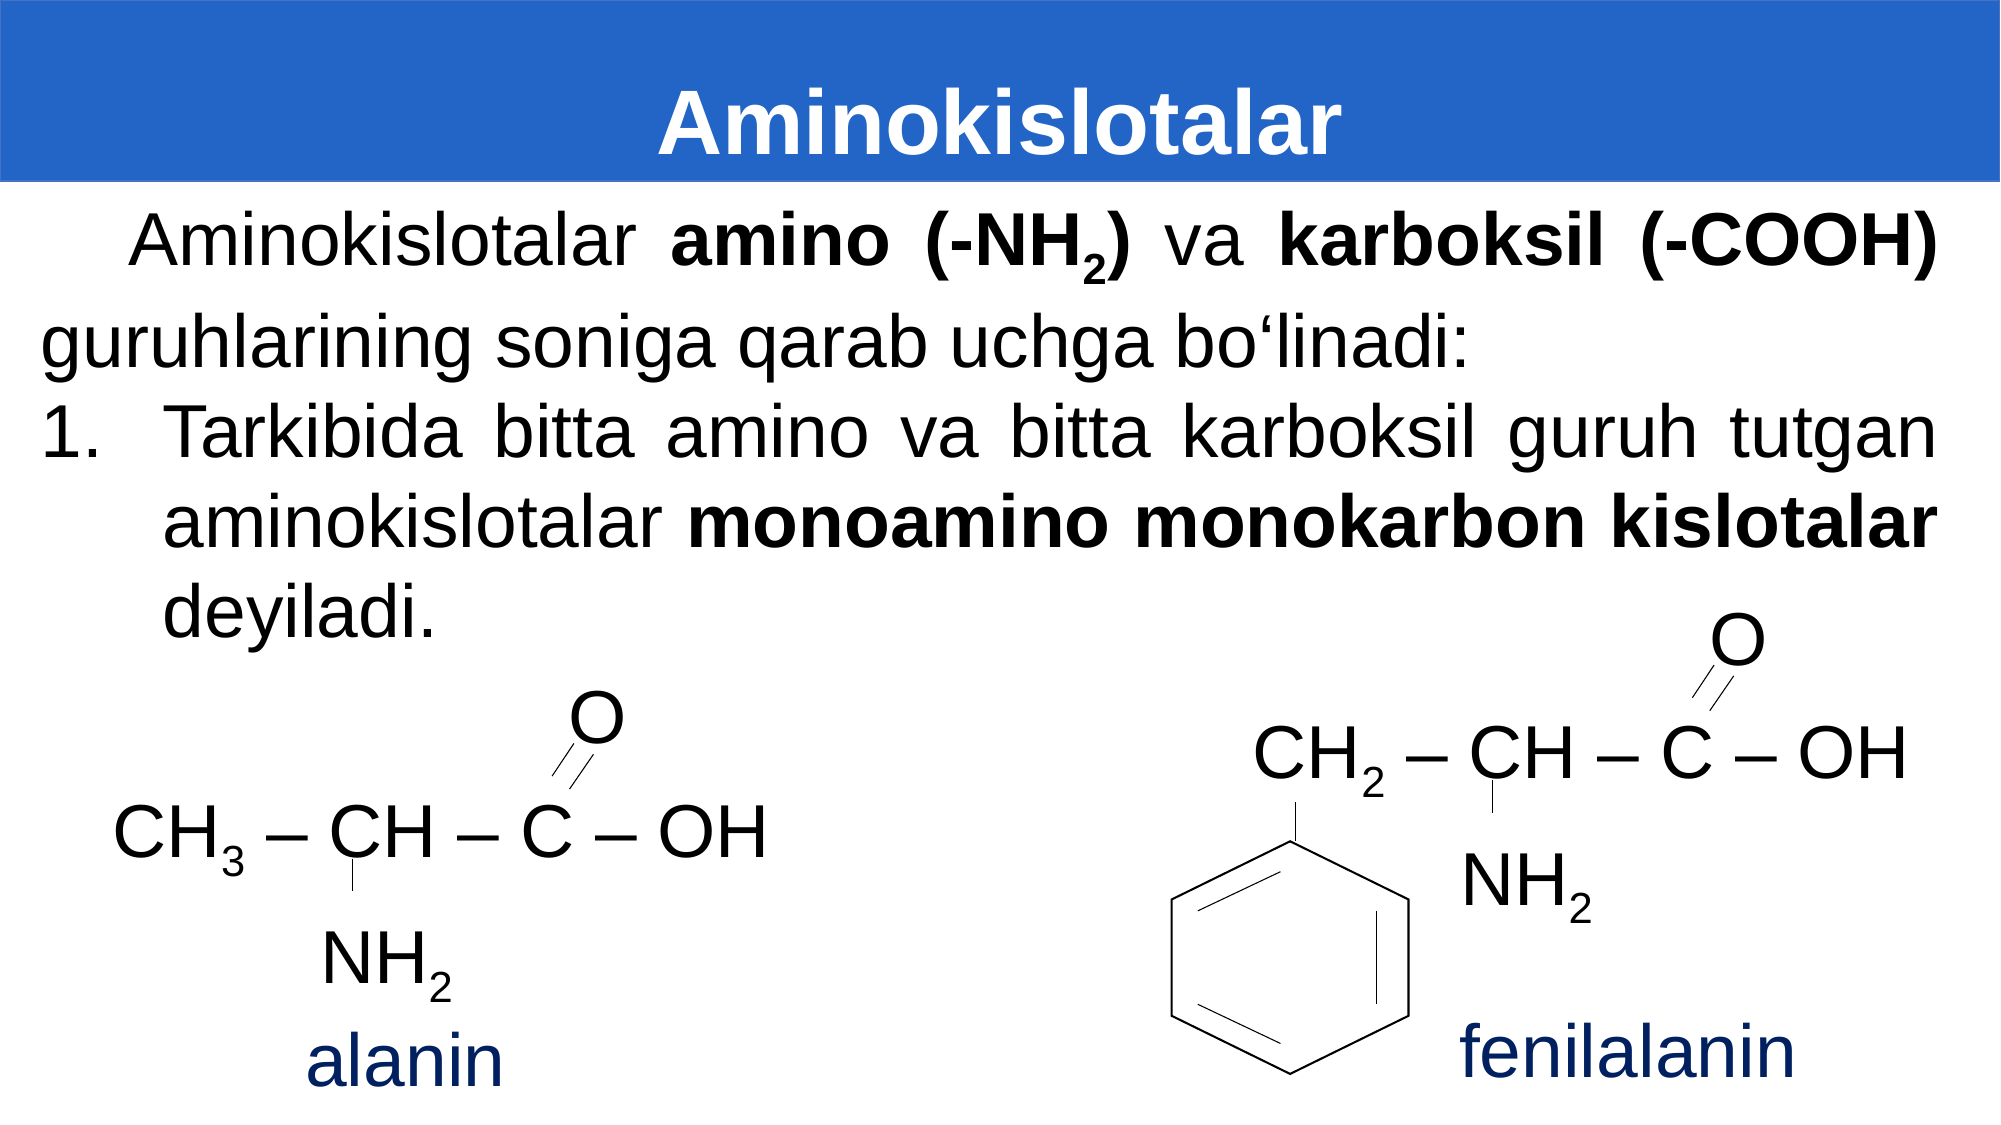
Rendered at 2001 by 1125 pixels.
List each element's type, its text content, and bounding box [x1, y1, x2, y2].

text_box [1227, 866, 1237, 871]
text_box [552, 743, 574, 777]
text_box Aminokislotalar amino (-NH2) va karboksil (-COOH) guruhlarining soniga qarab uchga bo‘linadi: Tarkibida bitta amino va bitta karboksil guruh tutgan aminokislotalar monoamino monokarbon kislotalar deyiladi. [26, 183, 1955, 661]
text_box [1692, 665, 1715, 698]
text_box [569, 754, 594, 790]
text_box fenilalanin [1444, 995, 2000, 1100]
text_box alanin [97, 1004, 713, 1109]
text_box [1709, 675, 1734, 711]
text_box O CH3 – CH – C – OH NH2 [97, 654, 918, 1019]
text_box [1197, 871, 1281, 911]
title Aminokislotalar [0, 0, 2000, 181]
text_box [1170, 885, 1410, 1076]
text_box O CH2 – CH – C – OH NH2 [1237, 576, 2000, 940]
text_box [1197, 1004, 1281, 1044]
